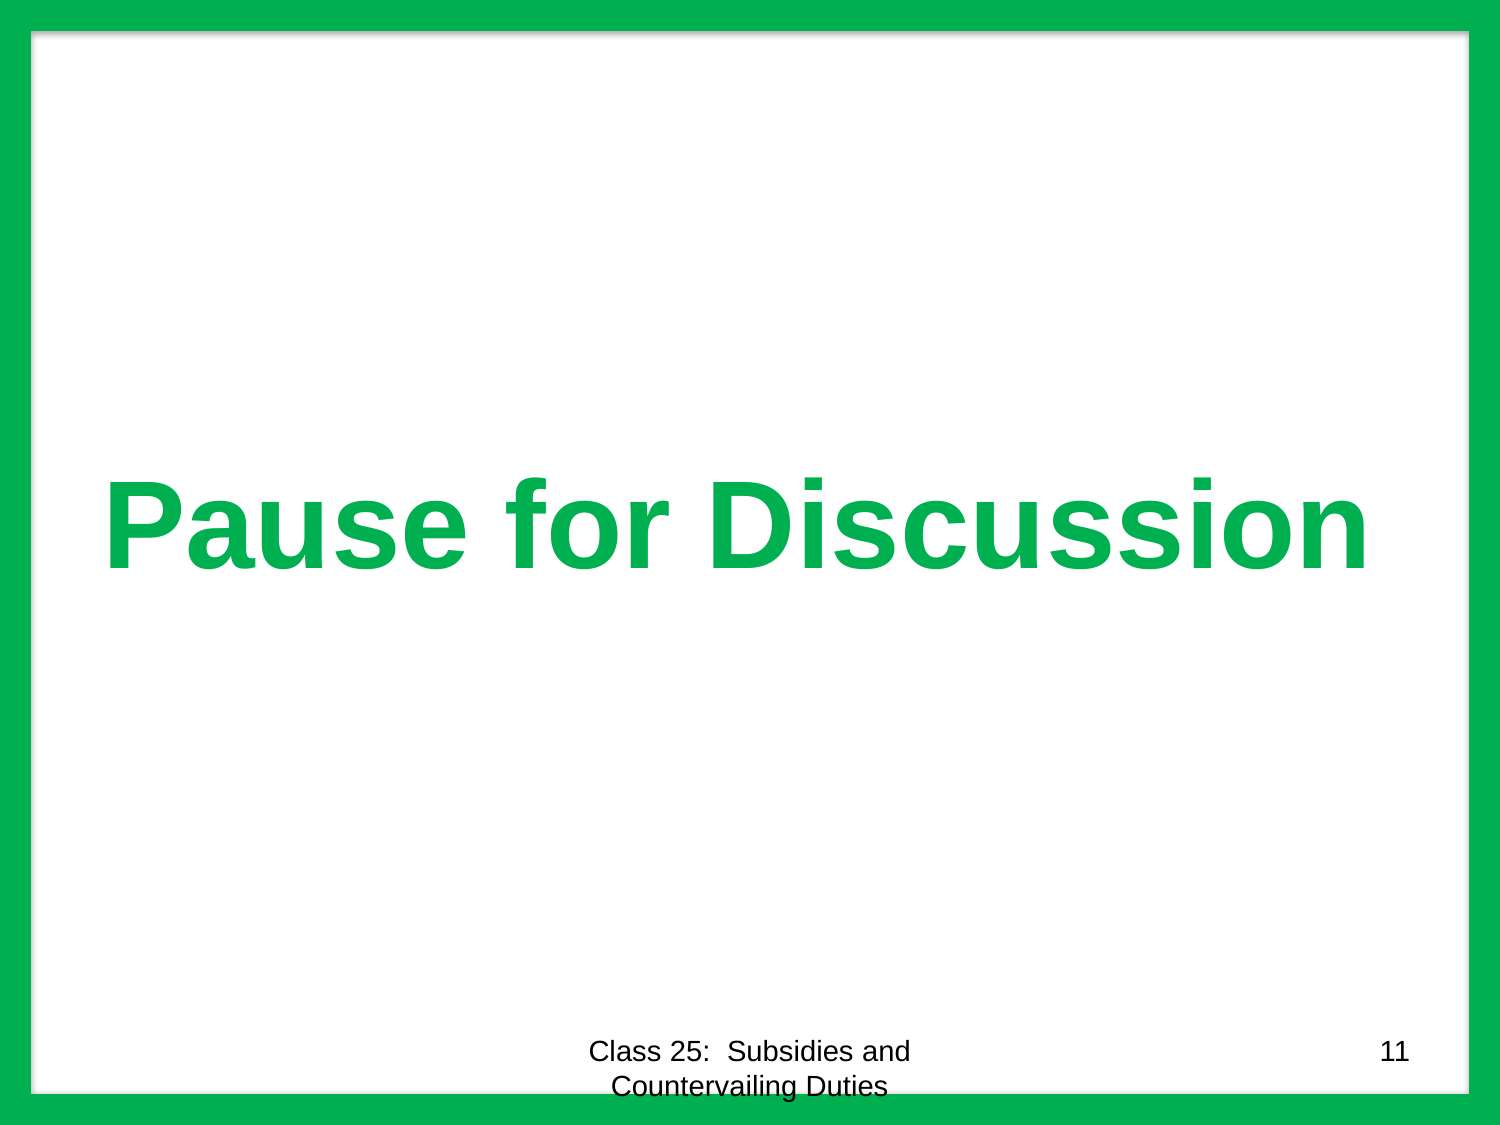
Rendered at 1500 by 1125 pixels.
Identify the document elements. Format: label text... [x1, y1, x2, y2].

slide_number 11 [1074, 1024, 1426, 1103]
footer Class 25: Subsidies and Countervailing Duties [512, 1024, 988, 1103]
text_box [0, 0, 1500, 1125]
